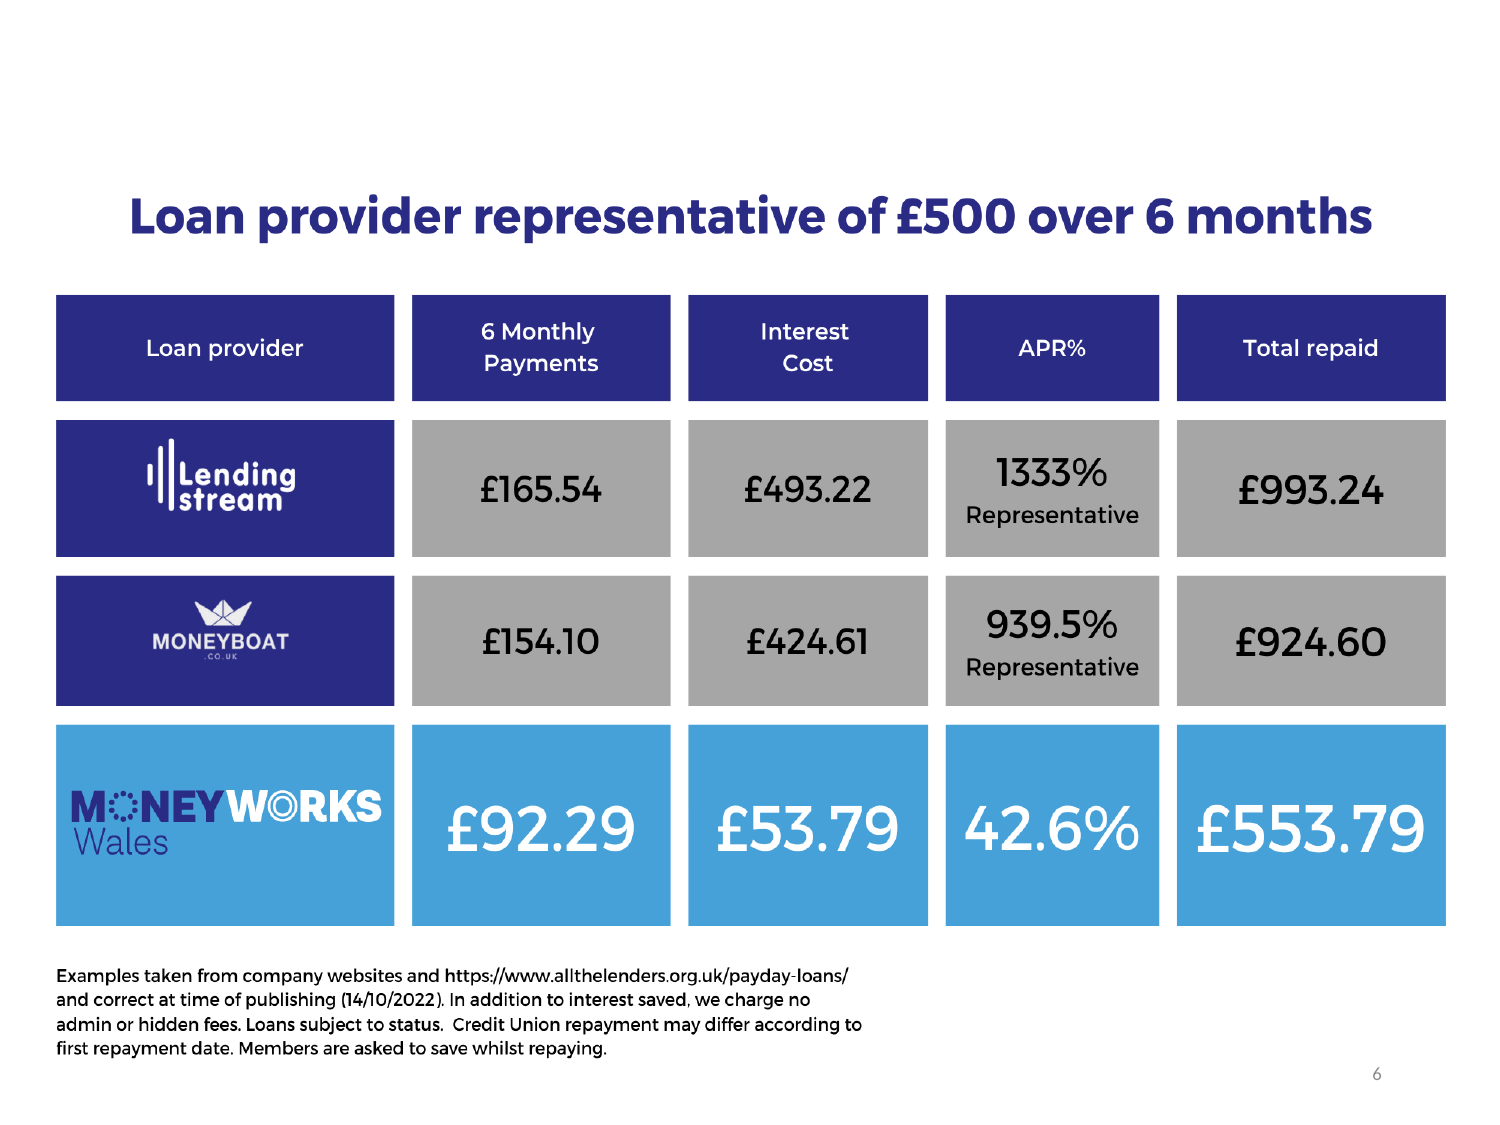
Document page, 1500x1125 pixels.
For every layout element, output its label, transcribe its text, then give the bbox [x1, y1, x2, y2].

picture [0, 0, 1500, 1125]
slide_number 6 [1059, 1042, 1397, 1103]
